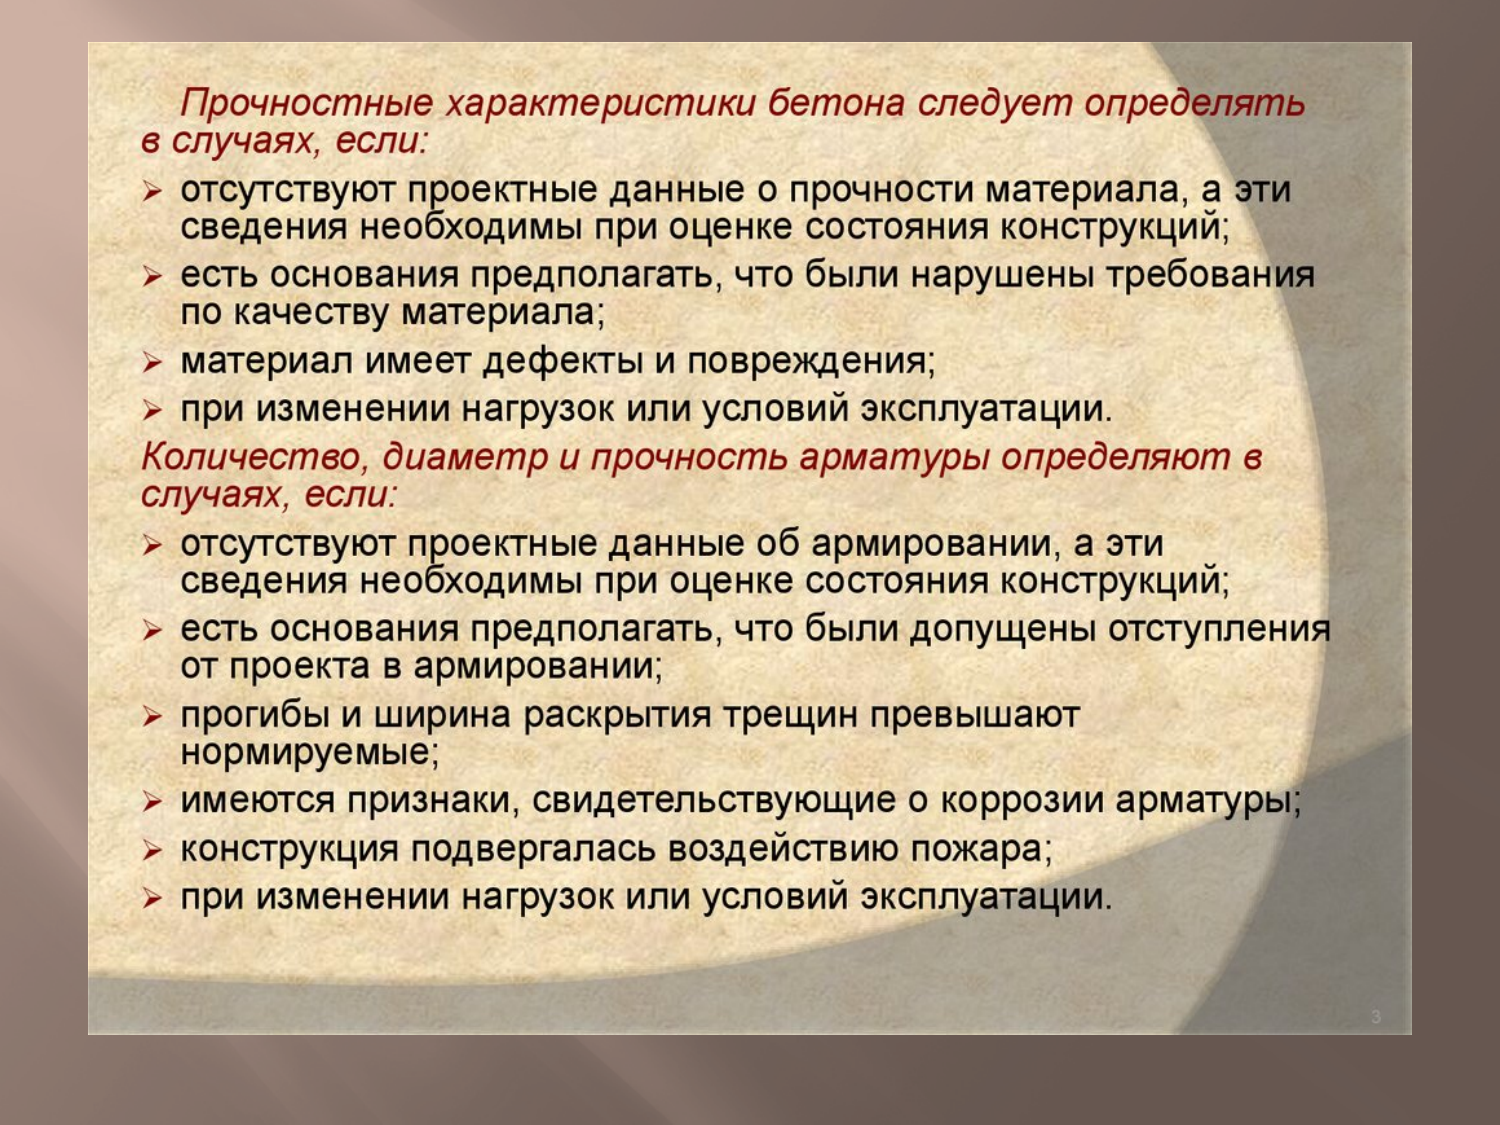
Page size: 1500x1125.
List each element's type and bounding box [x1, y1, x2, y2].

picture [88, 42, 1412, 1036]
